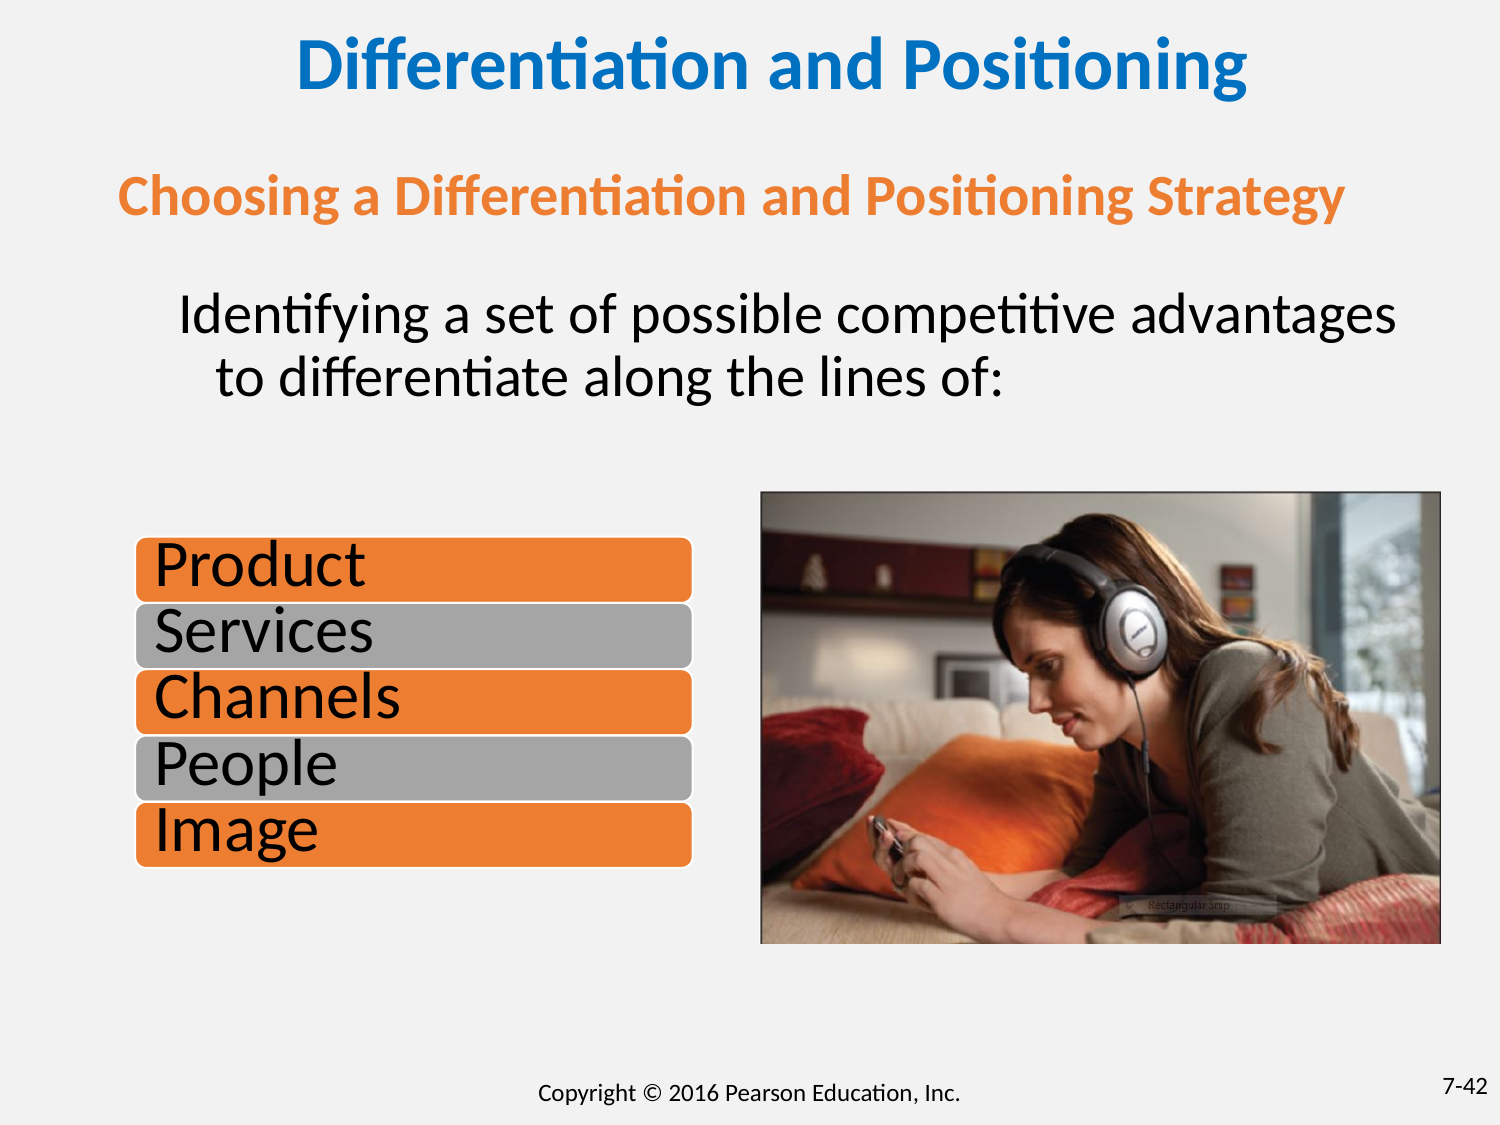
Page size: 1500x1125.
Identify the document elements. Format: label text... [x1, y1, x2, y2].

picture [759, 491, 1441, 945]
text_box Choosing a Differentiation and Positioning Strategy [24, 151, 1441, 236]
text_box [135, 536, 693, 868]
text_box 7-42 [1359, 1062, 1500, 1108]
text_box Differentiation and Positioning [135, 27, 1411, 112]
list Identifying a set of possible competitive advantages to differentiate along the lines of: [163, 276, 1441, 437]
text_box Copyright © 2016 Pearson Education, Inc. [496, 1069, 1004, 1114]
